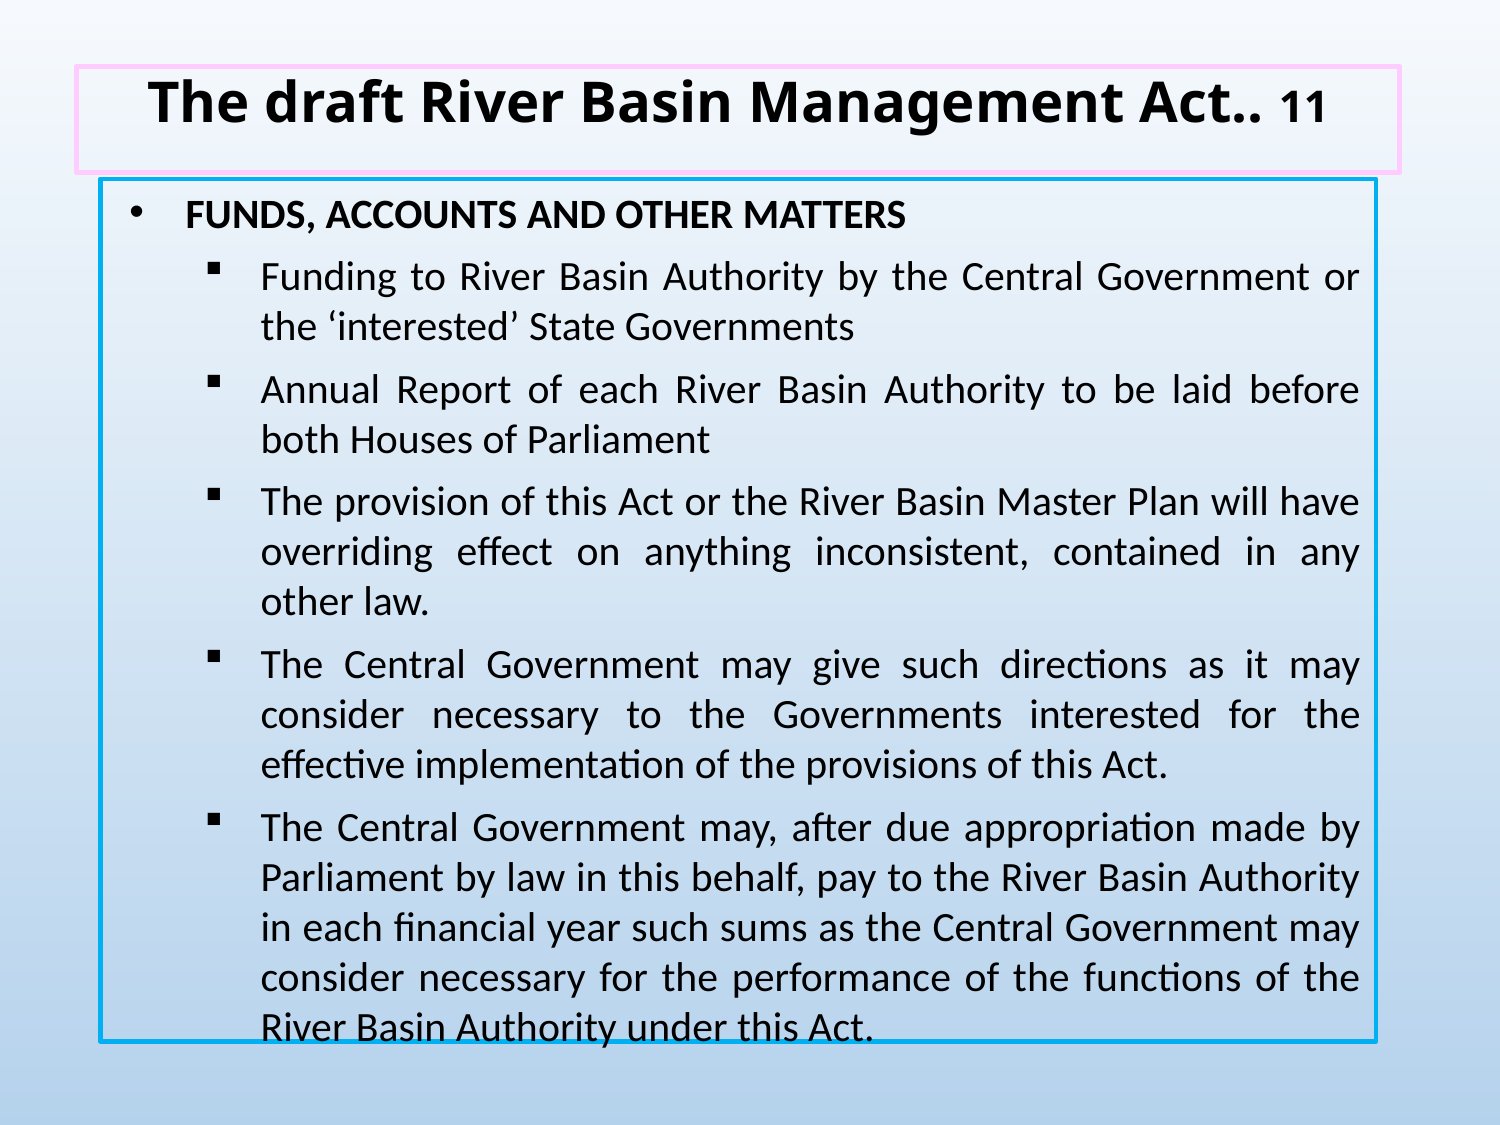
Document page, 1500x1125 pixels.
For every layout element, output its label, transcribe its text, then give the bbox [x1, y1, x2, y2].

text_box FUNDS, ACCOUNTS AND OTHER MATTERS Funding to River Basin Authority by the Central Government or the ‘interested’ State Governments Annual Report of each River Basin Authority to be laid before both Houses of Parliament The provision of this Act or the River Basin Master Plan will have overriding effect on anything inconsistent, contained in any other law. The Central Government may give such directions as it may consider necessary to the Governments interested for the effective implementation of the provisions of this Act. The Central Government may, after due appropriation made by Parliament by law in this behalf, pay to the River Basin Authority in each financial year such sums as the Central Government may consider necessary for the performance of the functions of the River Basin Authority under this Act. [100, 178, 1376, 1042]
title The draft River Basin Management Act.. 11 [76, 66, 1400, 173]
